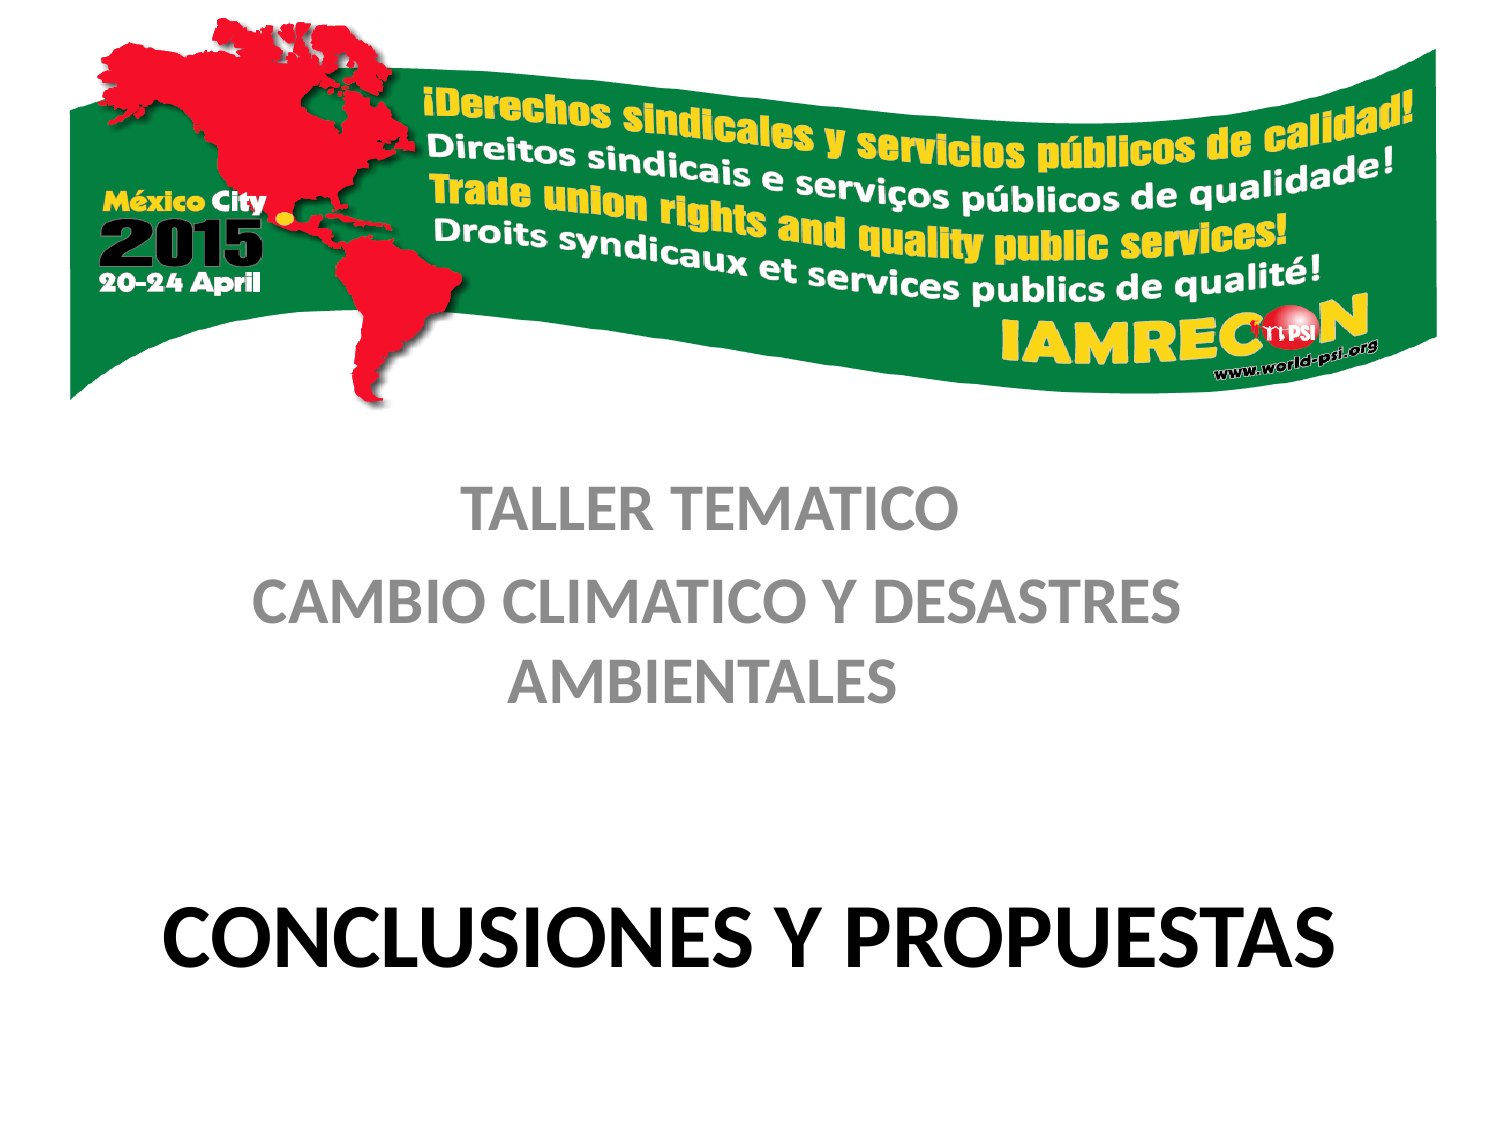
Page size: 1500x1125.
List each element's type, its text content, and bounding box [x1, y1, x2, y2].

picture [29, 0, 1471, 438]
title CONCLUSIONES Y PROPUESTAS [112, 810, 1388, 1052]
subtitle TALLER TEMATICO CAMBIO CLIMATICO Y DESASTRES AMBIENTALES [192, 456, 1243, 744]
